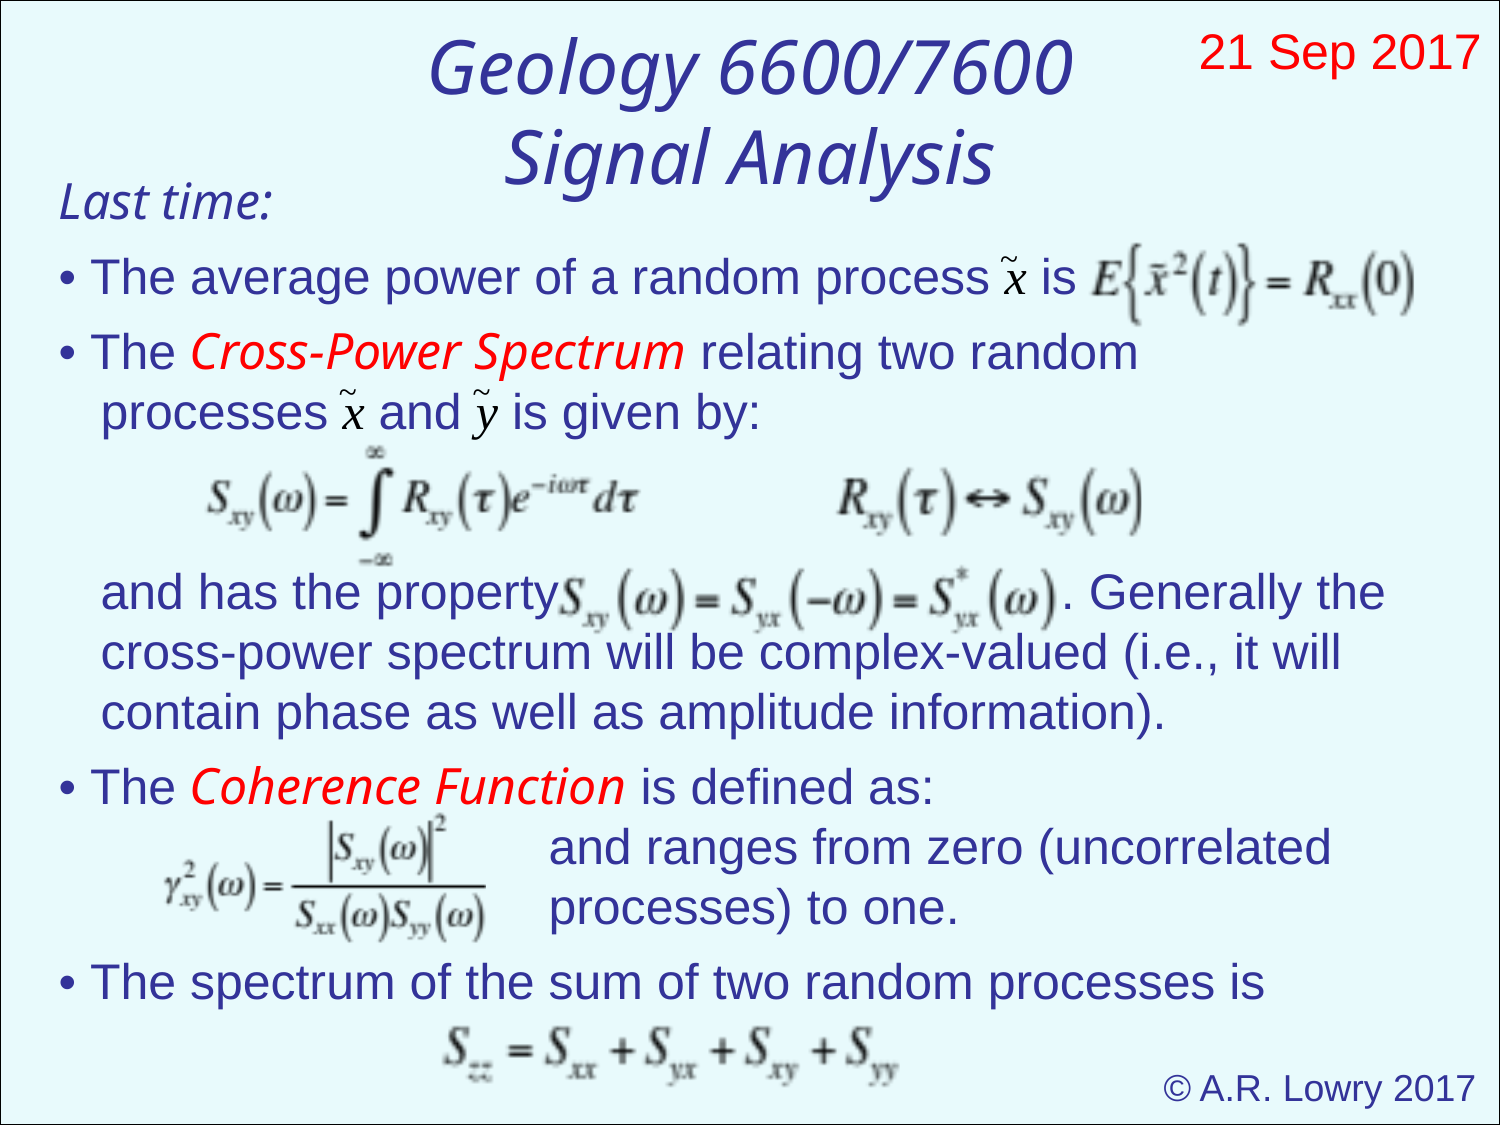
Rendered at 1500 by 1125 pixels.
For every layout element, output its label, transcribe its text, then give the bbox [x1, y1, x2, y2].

text_box ~ [324, 362, 372, 418]
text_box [1084, 238, 1415, 328]
text_box ~ [985, 229, 1034, 285]
text_box Geology 6600/7600 Signal Analysis [412, 12, 1089, 162]
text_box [437, 1017, 901, 1088]
text_box © A.R. Lowry 2017 [1148, 1056, 1492, 1117]
text_box Last time: • The average power of a random process x is • The Cross-Power Spectrum relating two random processes x and y is given by: and has the property . Generally the cross-power spectrum will be complex-valued (i.e., it will contain phase as well as amplitude information). • The Coherence Function is defined as: and ranges from zero (uncorrelated processes) to one. • The spectrum of the sum of two random processes is [43, 162, 1404, 1018]
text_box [199, 431, 642, 568]
text_box ~ [457, 362, 506, 418]
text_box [160, 806, 487, 946]
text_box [552, 557, 1063, 638]
text_box [0, 0, 1500, 1125]
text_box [828, 462, 1142, 537]
text_box 21 Sep 2017 [1183, 12, 1497, 88]
